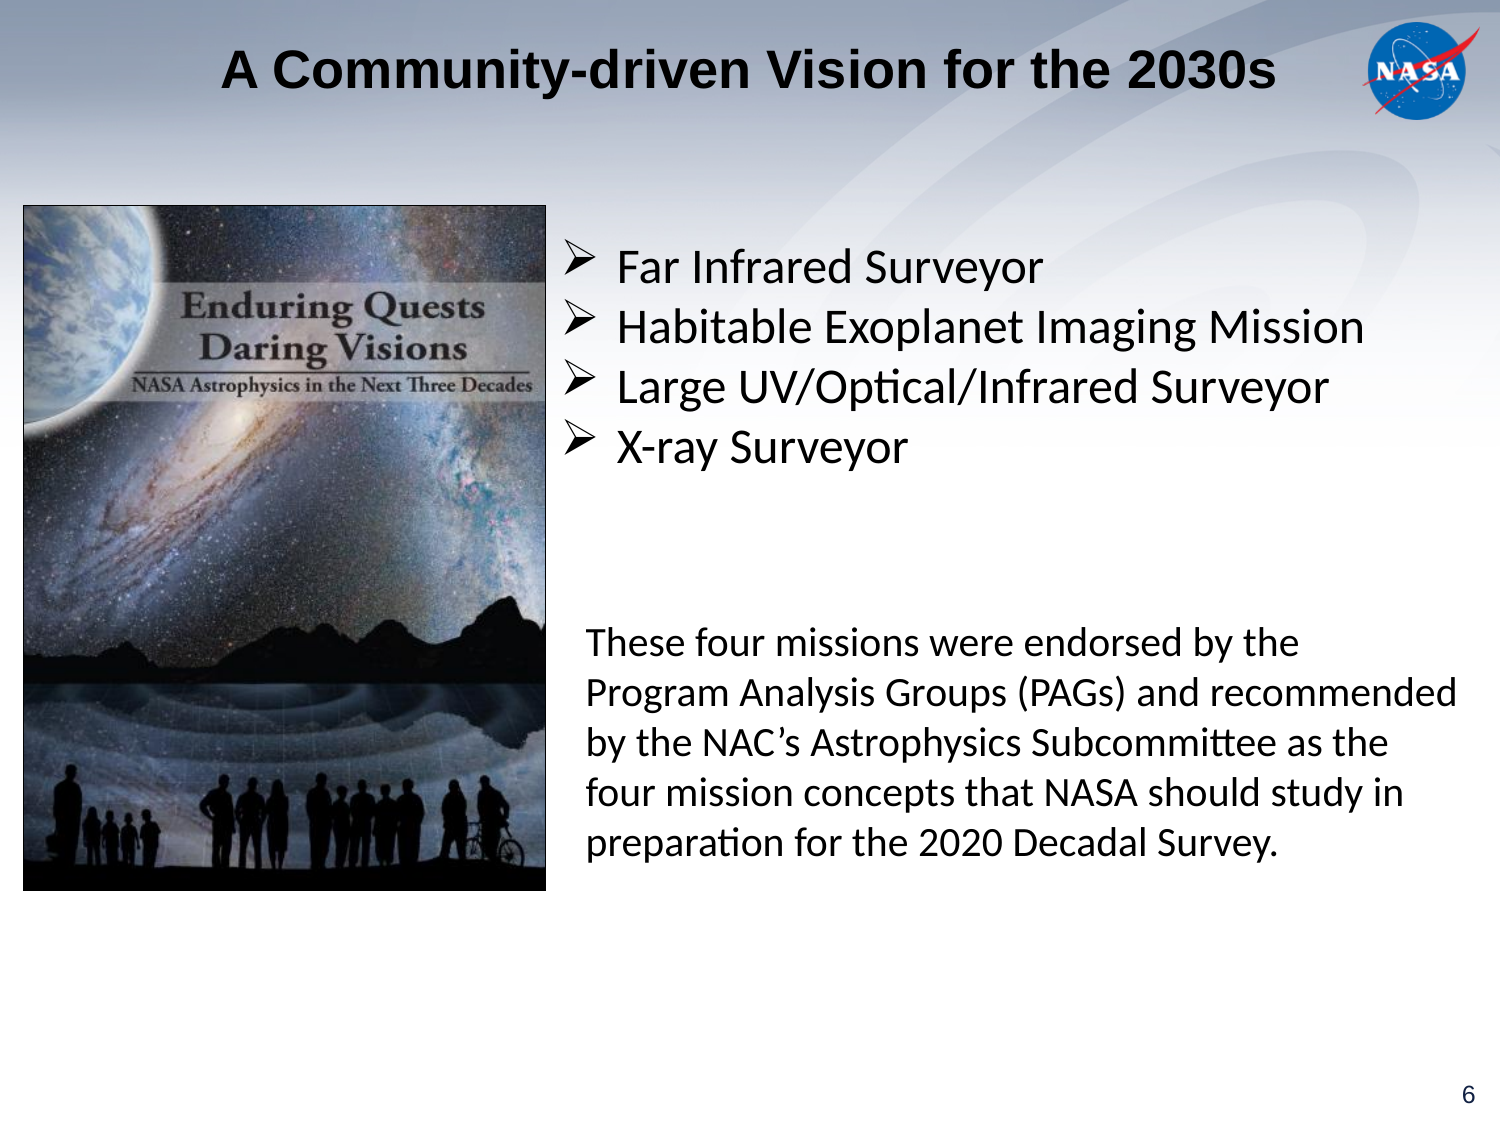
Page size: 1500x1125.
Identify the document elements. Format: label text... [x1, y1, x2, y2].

slide_number 6 [1140, 1070, 1491, 1118]
title A Community-driven Vision for the 2030s [75, 11, 1425, 130]
text_box These four missions were endorsed by the Program Analysis Groups (PAGs) and recommended by the NAC’s Astrophysics Subcommittee as the four mission concepts that NASA should study in preparation for the 2020 Decadal Survey. [570, 607, 1481, 872]
picture [0, 0, 1500, 1125]
text_box Far Infrared Surveyor Habitable Exoplanet Imaging Mission Large UV/Optical/Infrared Surveyor X-ray Surveyor [551, 225, 1481, 481]
